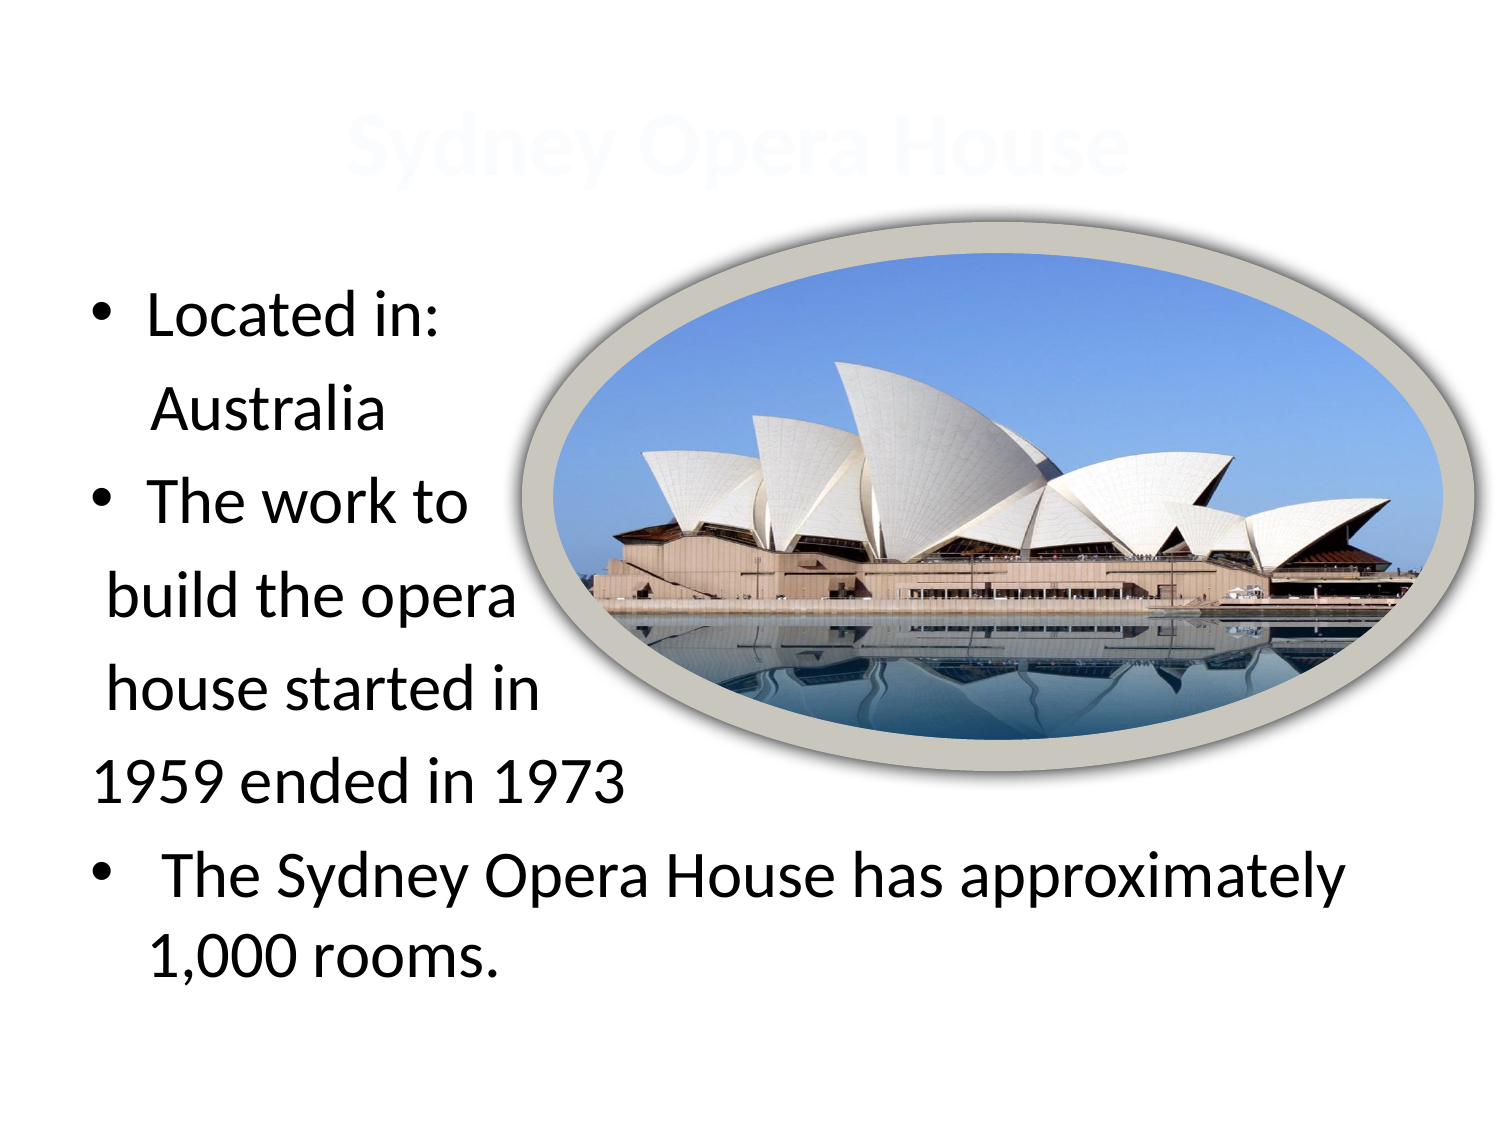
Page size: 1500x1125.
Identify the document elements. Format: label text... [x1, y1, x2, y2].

picture [537, 237, 1459, 756]
title Sydney Opera House [75, 45, 1425, 233]
list Located in: Australia The work to build the opera house started in 1959 ended in 1973 The Sydney Opera House has approximately 1,000 rooms. [75, 262, 1425, 1005]
